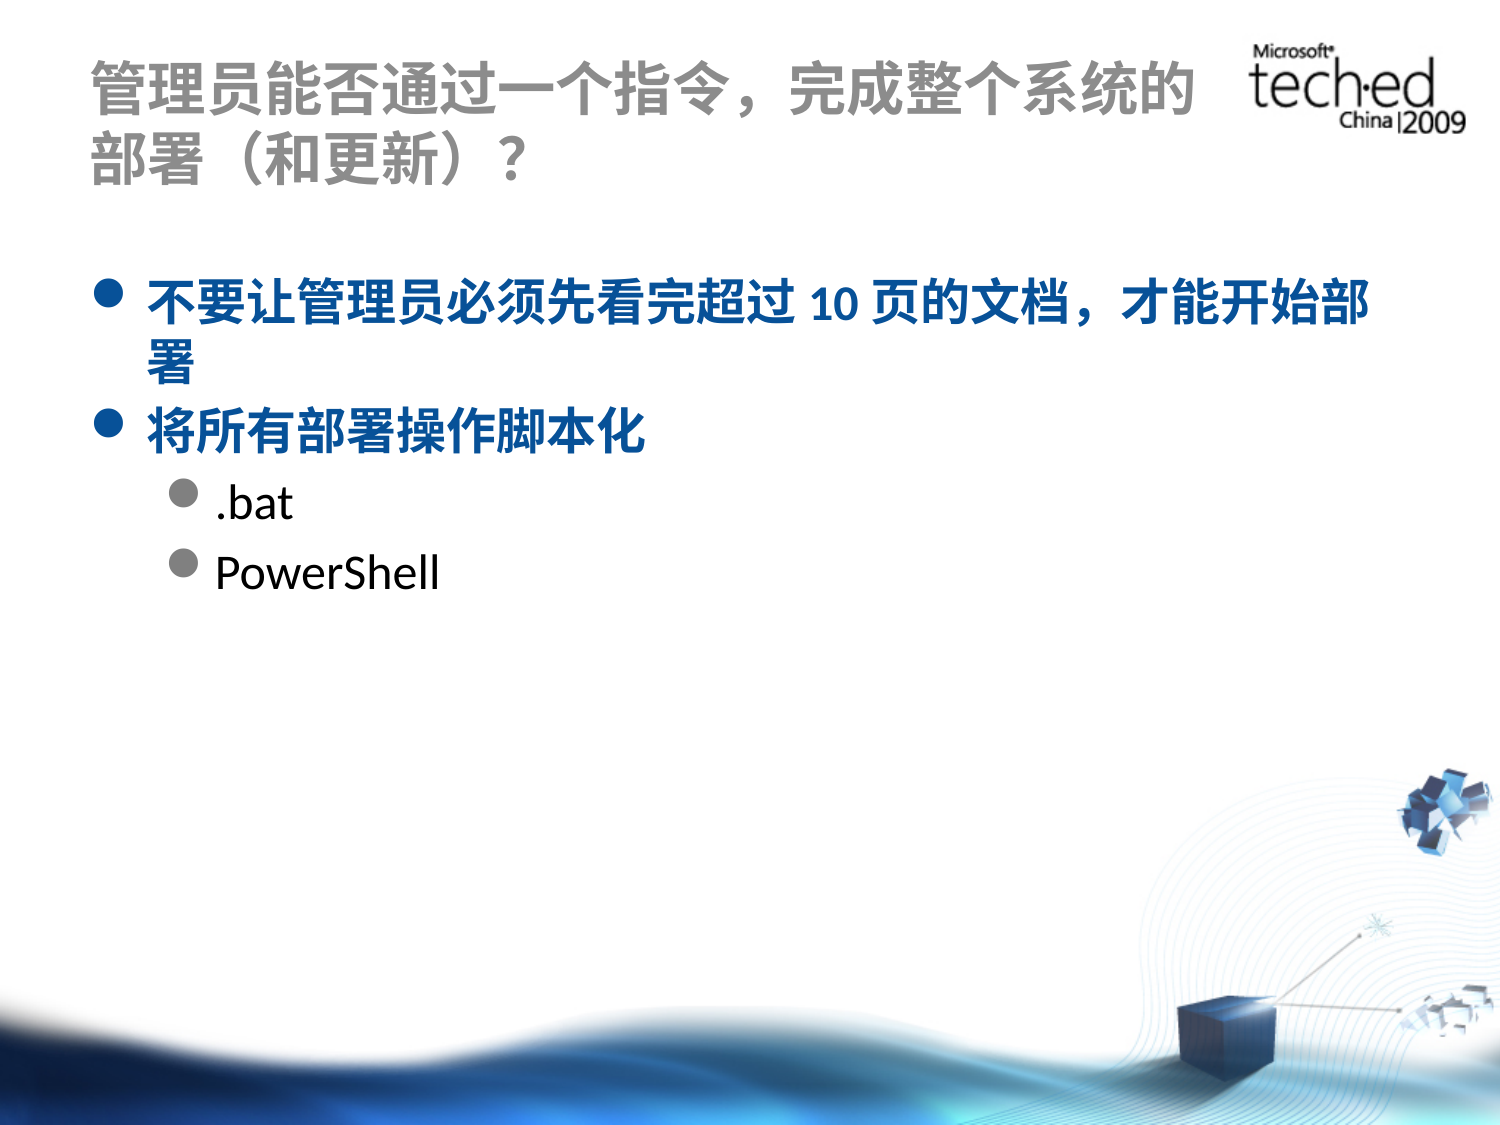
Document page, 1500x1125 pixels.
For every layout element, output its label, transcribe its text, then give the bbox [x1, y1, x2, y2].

title 管理员能否通过一个指令，完成整个系统的部署（和更新）？ [75, 45, 1231, 233]
list 不要让管理员必须先看完超过10页的文档，才能开始部署 将所有部署操作脚本化 .bat PowerShell [75, 262, 1425, 1005]
picture [0, 0, 1500, 1125]
